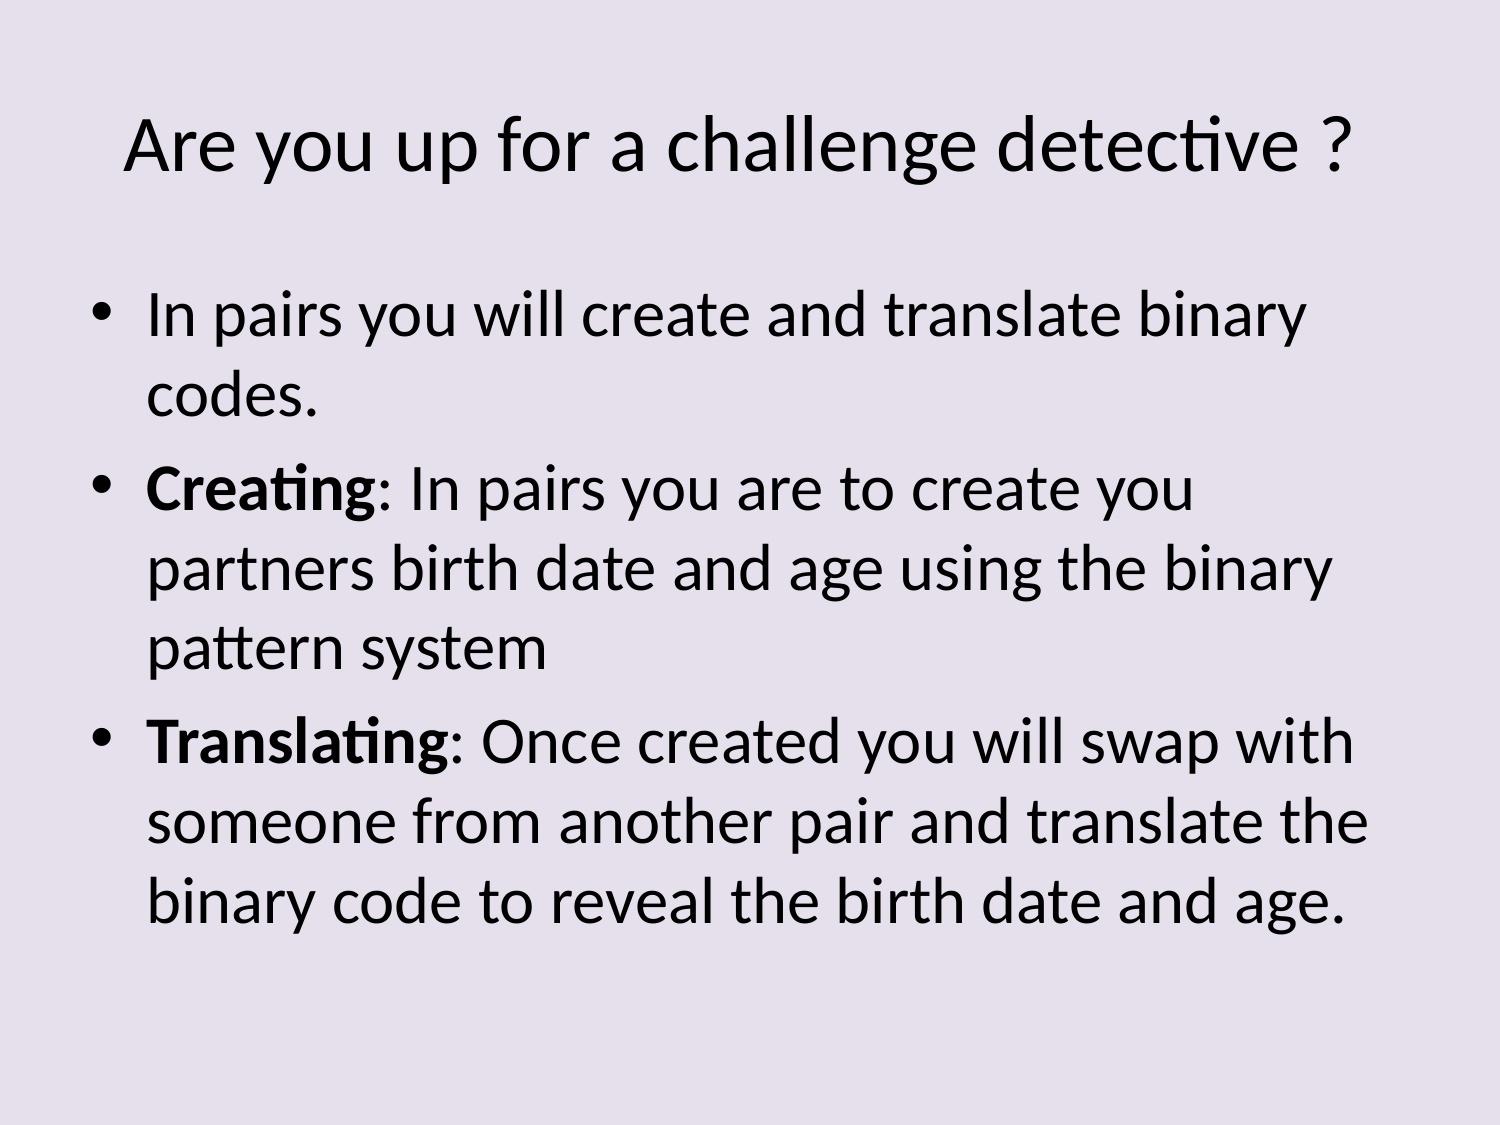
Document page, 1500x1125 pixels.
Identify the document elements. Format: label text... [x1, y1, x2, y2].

list In pairs you will create and translate binary codes. Creating: In pairs you are to create you partners birth date and age using the binary pattern system Translating: Once created you will swap with someone from another pair and translate the binary code to reveal the birth date and age. [75, 262, 1425, 1005]
title Are you up for a challenge detective ? [75, 45, 1425, 233]
